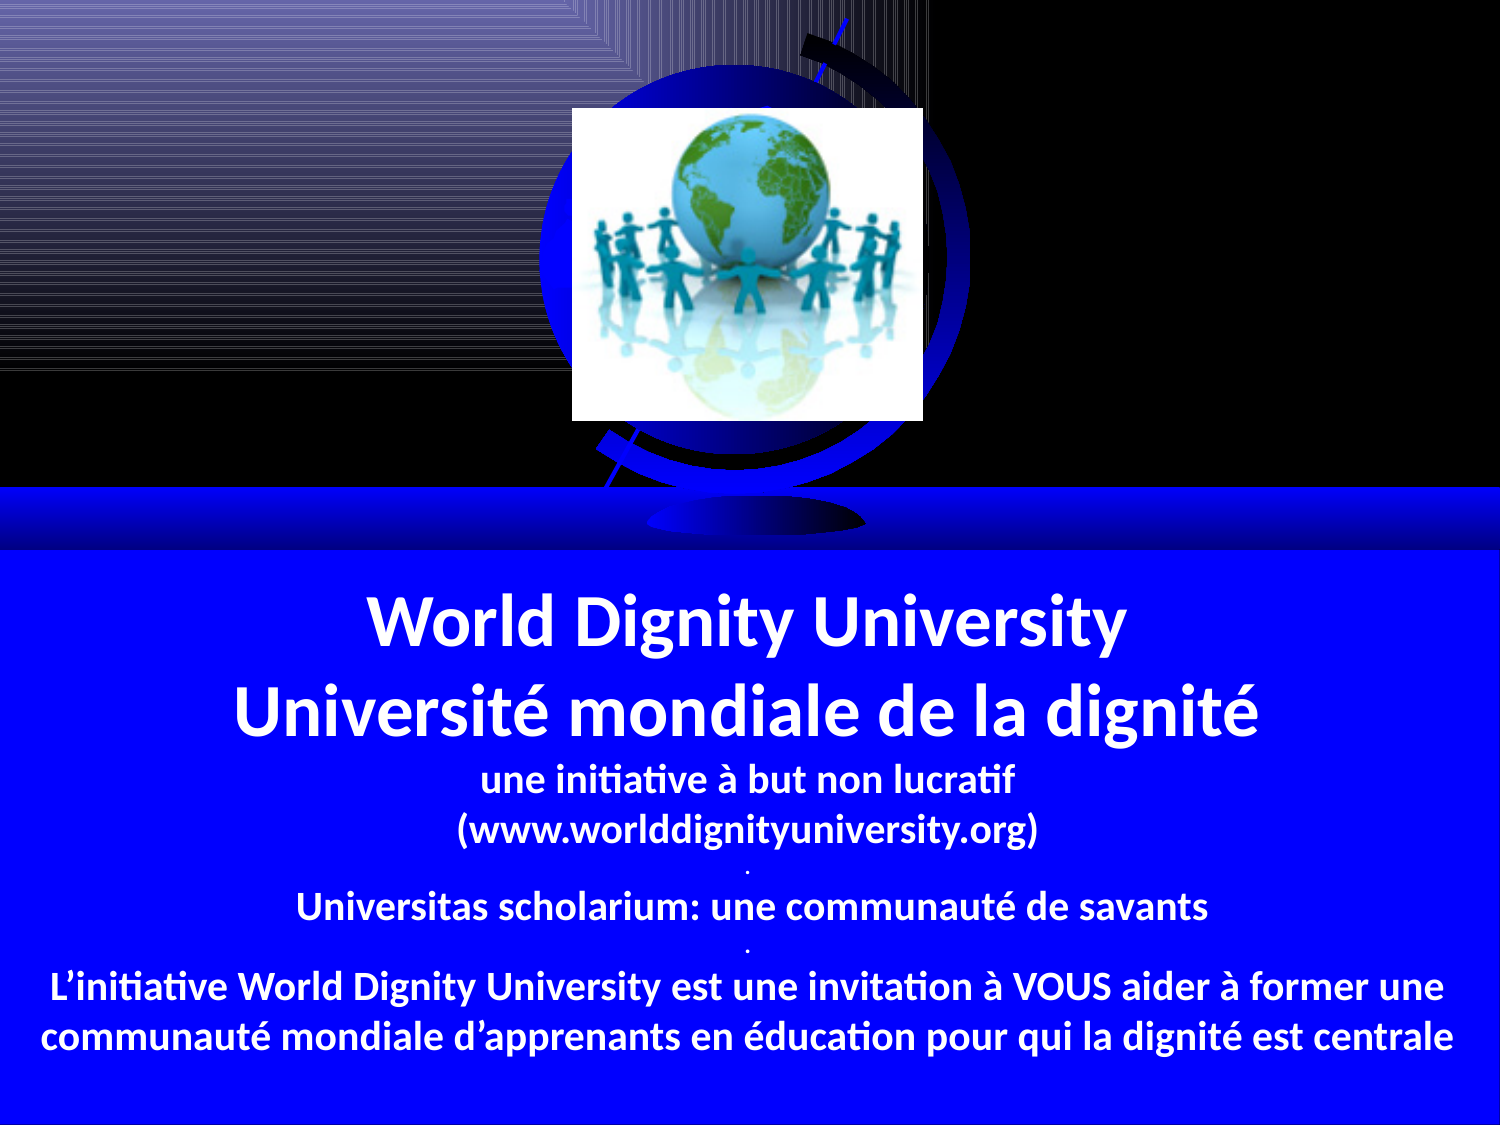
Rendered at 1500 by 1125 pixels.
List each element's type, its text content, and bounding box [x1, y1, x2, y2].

title World Dignity University Université mondiale de la dignité une initiative à but non lucratif (www.worlddignityuniversity.org) . Universitas scholarium: une communauté de savants . L’initiative World Dignity University est une invitation à VOUS aider à former une communauté mondiale d’apprenants en éducation pour qui la dignité est centrale [0, 751, 1499, 940]
picture [572, 107, 924, 421]
